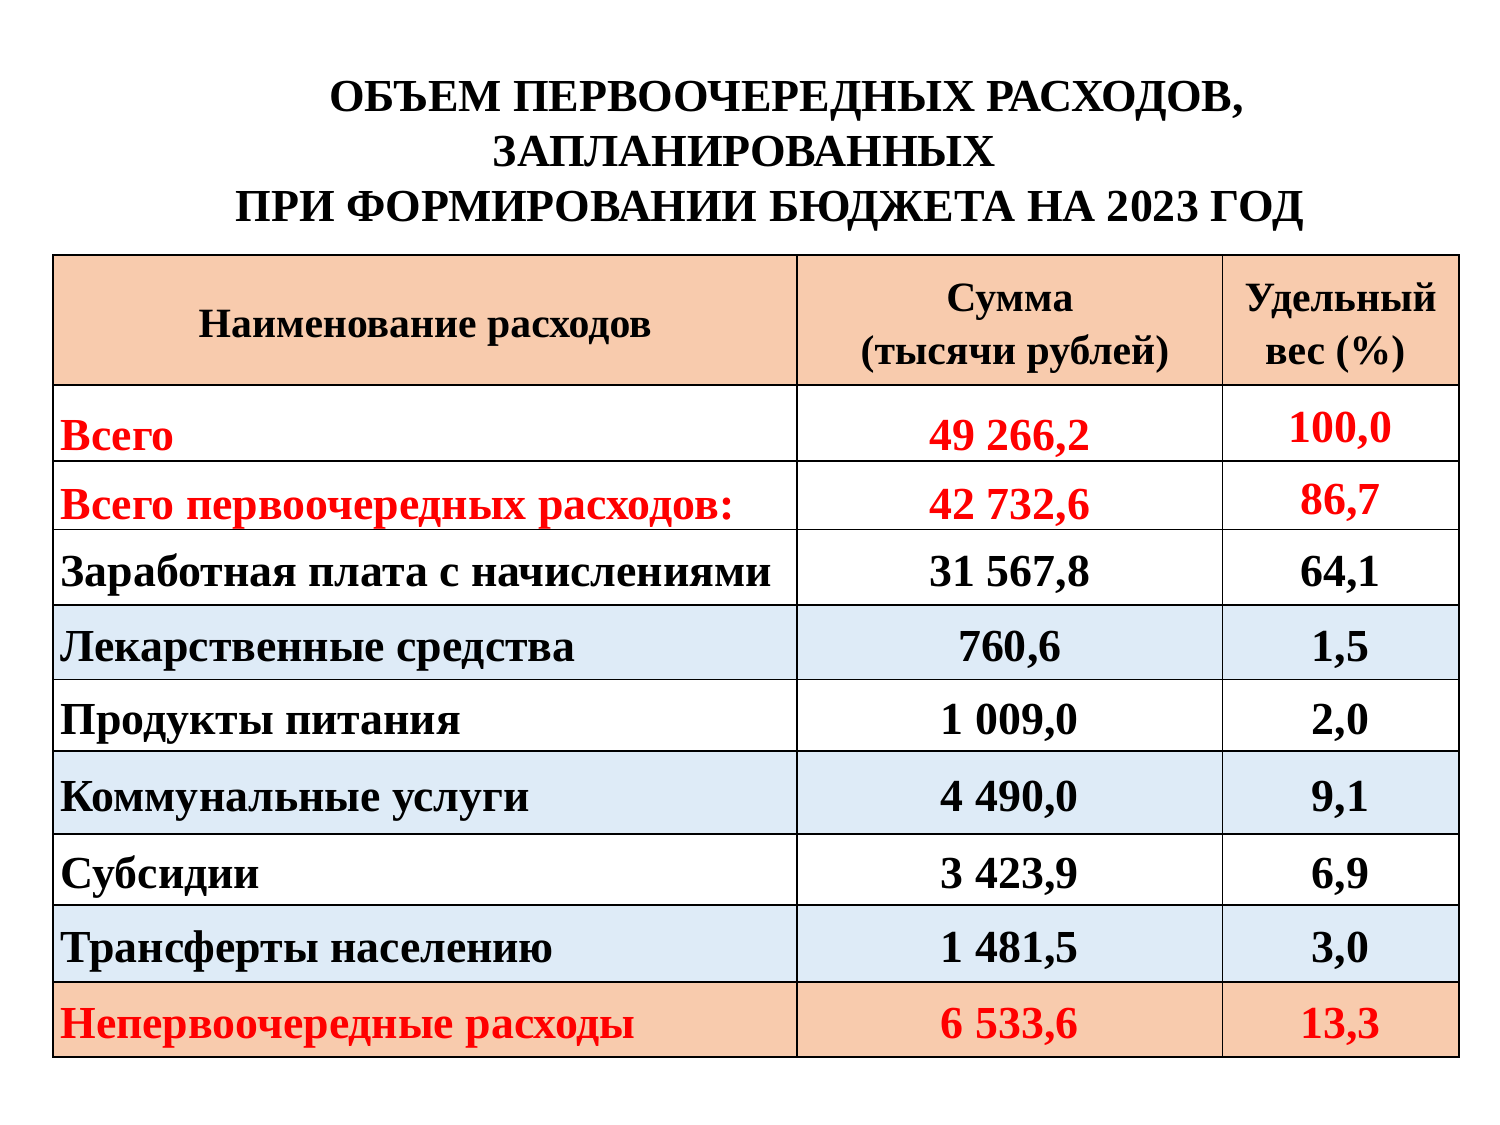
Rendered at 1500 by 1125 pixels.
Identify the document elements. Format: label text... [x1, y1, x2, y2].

table_cell 64,1 [1223, 530, 1458, 604]
table_cell 31 567,8 [798, 530, 1222, 604]
table_cell Заработная плата с начислениями [54, 530, 796, 604]
table_cell 49 266,2 [798, 386, 1222, 460]
table_cell 13,3 [1223, 983, 1458, 1056]
table_cell 1,5 [1223, 606, 1458, 679]
table_cell 86,7 [1223, 462, 1458, 529]
table_cell Коммунальные услуги [54, 752, 796, 833]
table_header Удельный вес (%) [1223, 284, 1458, 384]
table_cell 1 481,5 [798, 906, 1222, 981]
table_cell 6 533,6 [798, 983, 1222, 1056]
table_cell 2,0 [1223, 680, 1458, 750]
table_cell 4 490,0 [798, 752, 1222, 833]
table_cell 42 732,6 [798, 462, 1222, 529]
table_cell 760,6 [798, 606, 1222, 679]
table_cell Субсидии [54, 835, 796, 904]
table_cell 6,9 [1223, 835, 1458, 904]
table_cell 9,1 [1223, 752, 1458, 833]
table_cell Лекарственные средства [54, 606, 796, 679]
table_cell Всего [54, 386, 796, 460]
table_cell 3 423,9 [798, 835, 1222, 904]
text_box ОБЪЕМ ПЕРВООЧЕРЕДНЫХ РАСХОДОВ, ЗАПЛАНИРОВАННЫХ ПРИ ФОРМИРОВАНИИ БЮДЖЕТА НА 2023 ГОД [0, 58, 1500, 284]
table_cell 3,0 [1223, 906, 1458, 981]
table_cell Трансферты населению [54, 906, 796, 981]
table_cell Непервоочередные расходы [54, 983, 796, 1056]
table_cell 1 009,0 [798, 680, 1222, 750]
table_cell 100,0 [1223, 386, 1458, 460]
table_cell Продукты питания [54, 680, 796, 750]
table_header Наименование расходов [54, 284, 796, 384]
table_cell Всего первоочередных расходов: [54, 462, 796, 529]
table_header Сумма (тысячи рублей) [798, 284, 1222, 384]
